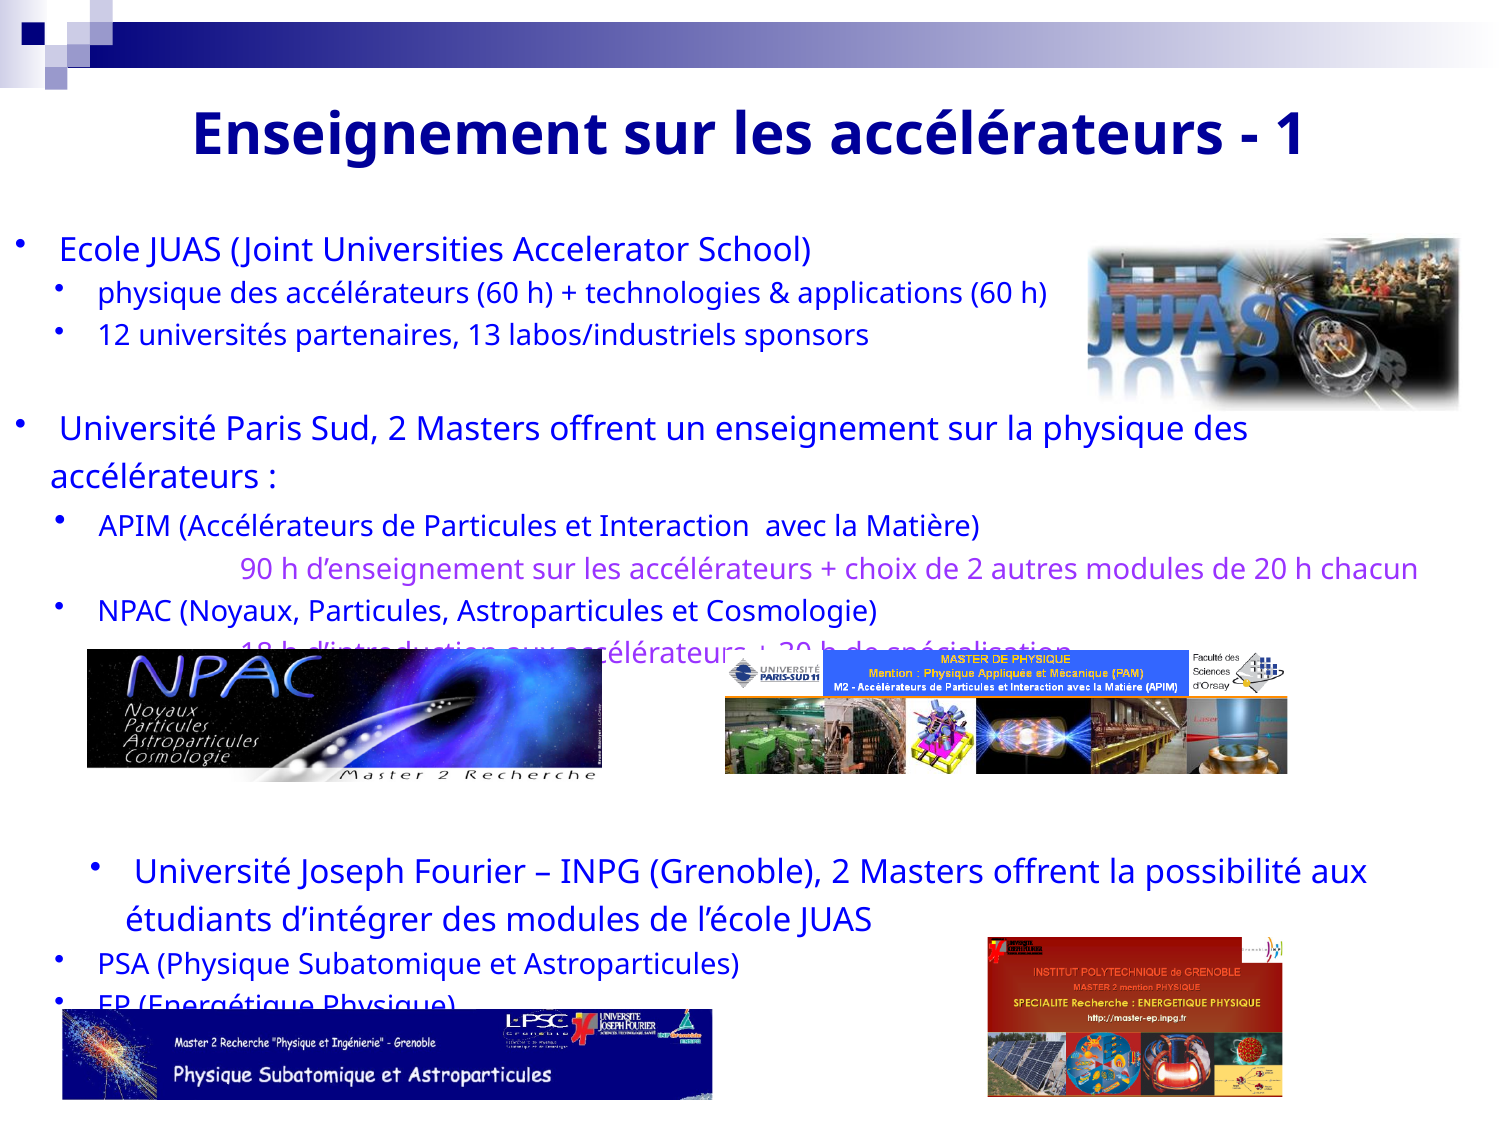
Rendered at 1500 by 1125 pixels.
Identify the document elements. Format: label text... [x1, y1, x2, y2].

picture [87, 649, 602, 782]
text_box Ecole JUAS (Joint Universities Accelerator School) physique des accélérateurs (60 h) + technologies & applications (60 h) 12 universités partenaires, 13 labos/industriels sponsors Université Paris Sud, 2 Masters offrent un enseignement sur la physique des accélérateurs : APIM (Accélérateurs de Particules et Interaction avec la Matière) 90 h d’enseignement sur les accélérateurs + choix de 2 autres modules de 20 h chacun NPAC (Noyaux, Particules, Astroparticules et Cosmologie) 18 h d’introduction aux accélérateurs + 30 h de spécialisation Université Joseph Fourier – INPG (Grenoble), 2 Masters offrent la possibilité aux étudiants d’intégrer des modules de l’école JUAS PSA (Physique Subatomique et Astroparticules) EP (Energétique Physique) [0, 212, 1500, 1030]
picture [724, 649, 1288, 774]
picture [987, 937, 1283, 1098]
picture [1087, 233, 1463, 413]
picture [62, 1008, 713, 1101]
text_box Enseignement sur les accélérateurs - 1 [74, 18, 1425, 212]
